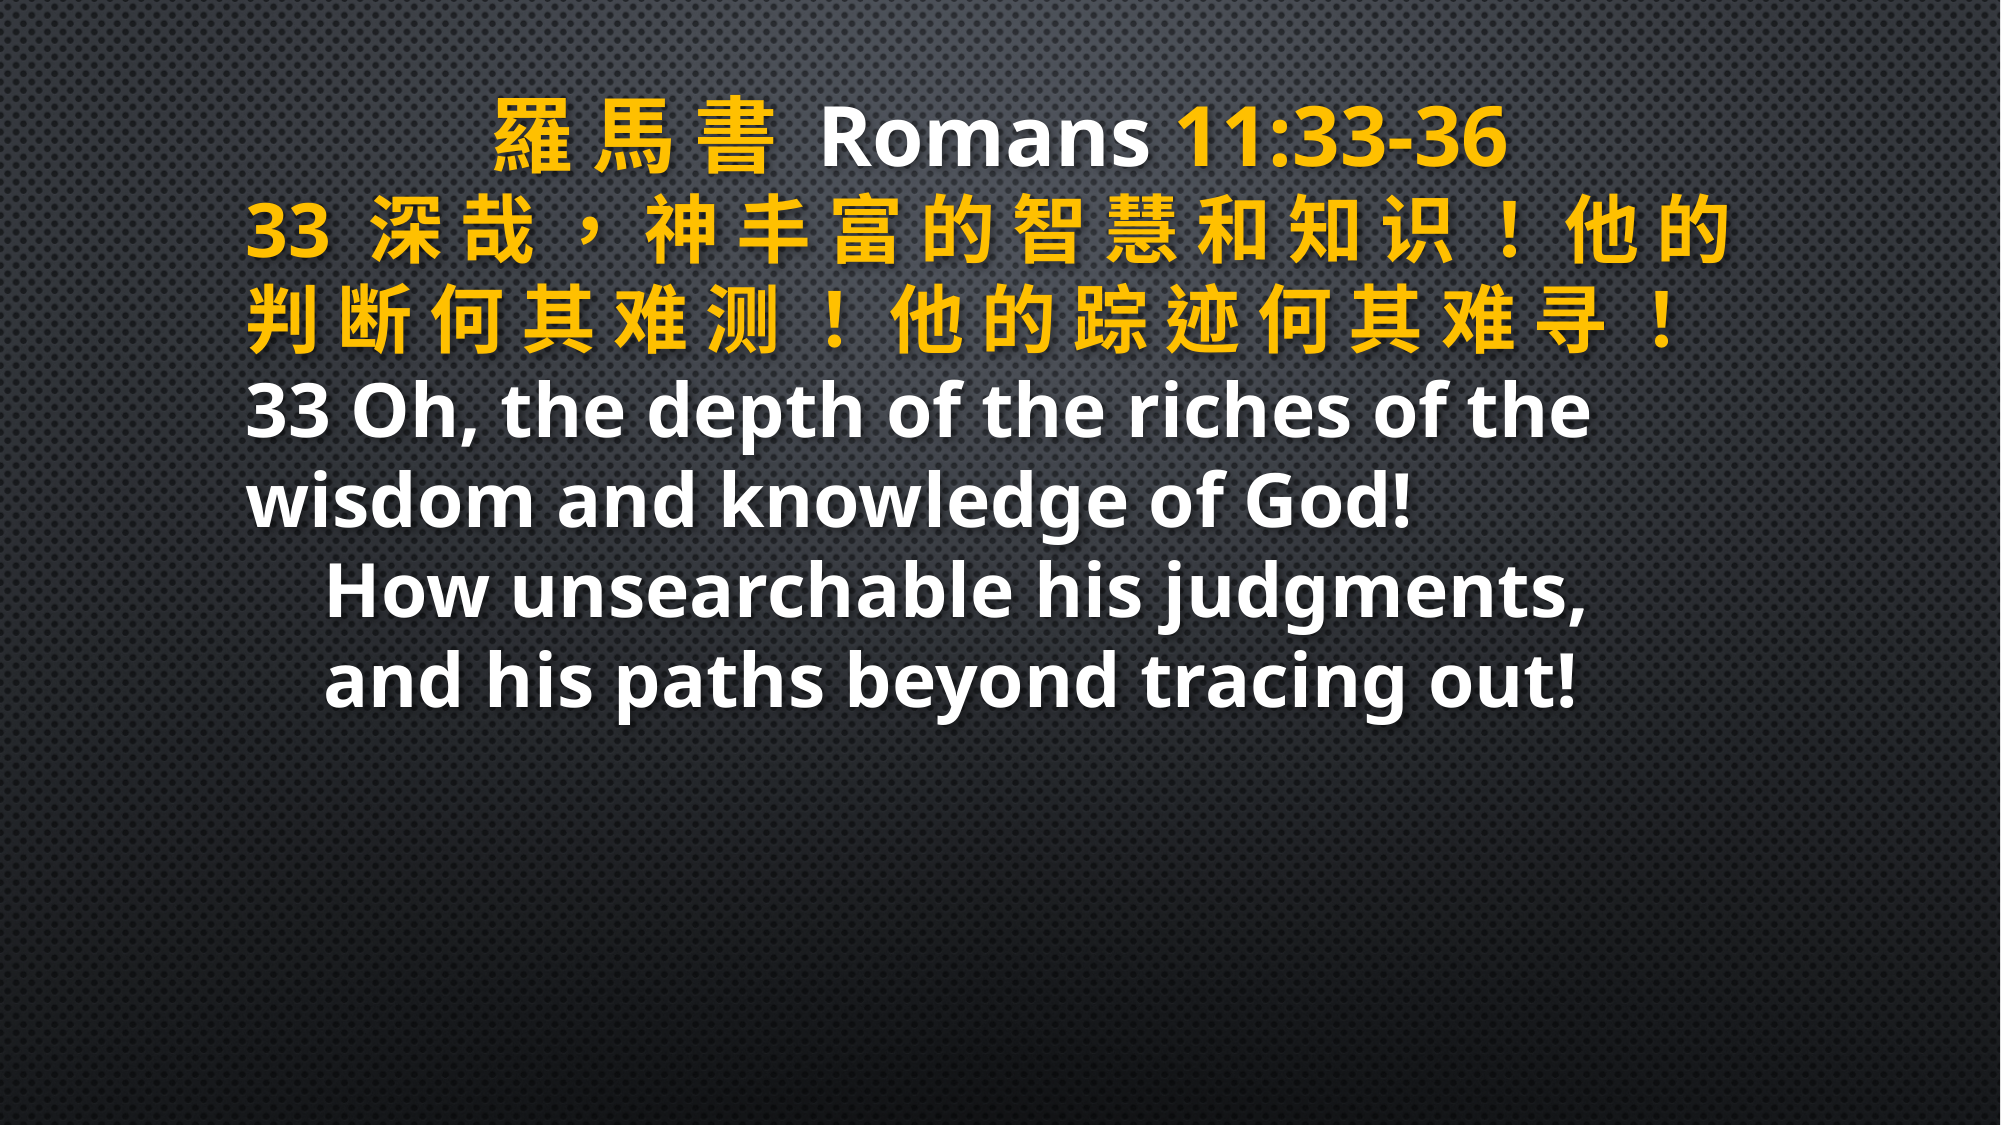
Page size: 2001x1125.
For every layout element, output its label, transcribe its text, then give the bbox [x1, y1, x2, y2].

text_box 羅 馬 書 Romans 11:33-36 33 深 哉 ， 神 丰 富 的 智 慧 和 知 识 ！ 他 的 判 断 何 其 难 测 ！ 他 的 踪 迹 何 其 难 寻 ！ 33 Oh, the depth of the riches of the wisdom and knowledge of God! How unsearchable his judgments, and his paths beyond tracing out! [230, 75, 1770, 730]
